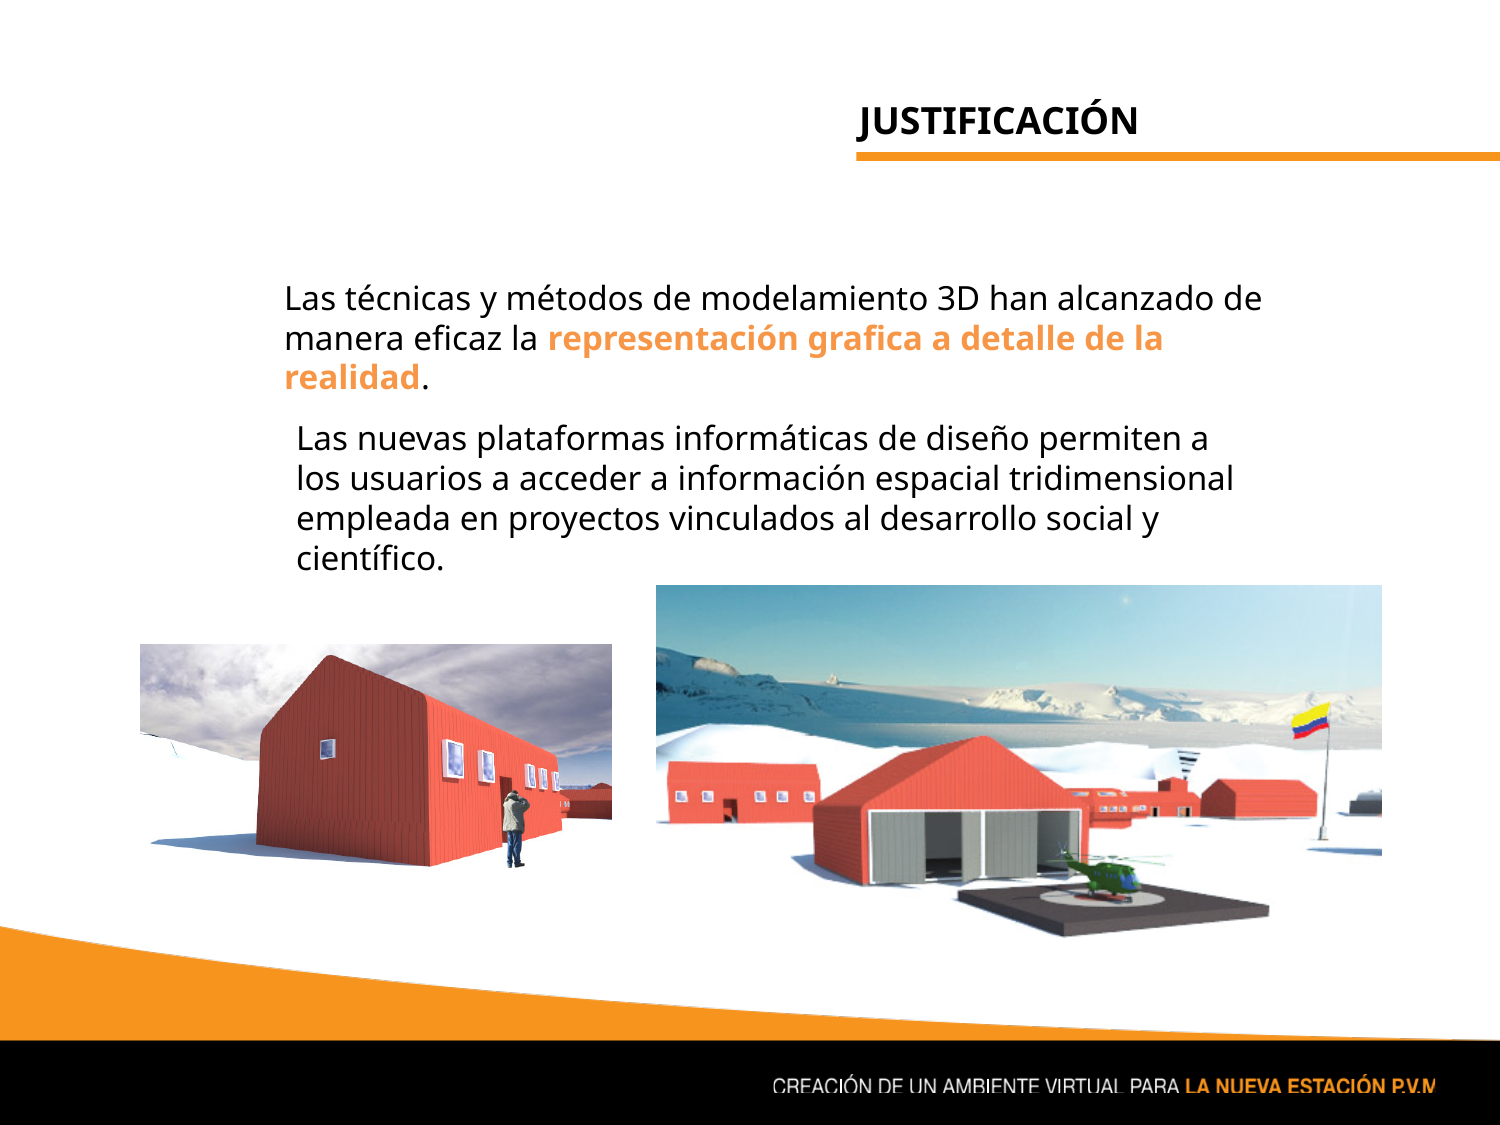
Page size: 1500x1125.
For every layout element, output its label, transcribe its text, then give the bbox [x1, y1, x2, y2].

text_box Las nuevas plataformas informáticas de diseño permiten a los usuarios a acceder a información espacial tridimensional empleada en proyectos vinculados al desarrollo social y científico. [281, 410, 1278, 585]
text_box Las técnicas y métodos de modelamiento 3D han alcanzado de manera eficaz la representación grafica a detalle de la realidad. [269, 269, 1289, 404]
picture [140, 644, 612, 869]
picture [855, 152, 1500, 162]
text_box JUSTIFICACIÓN [844, 89, 1500, 150]
picture [0, 585, 1500, 1125]
